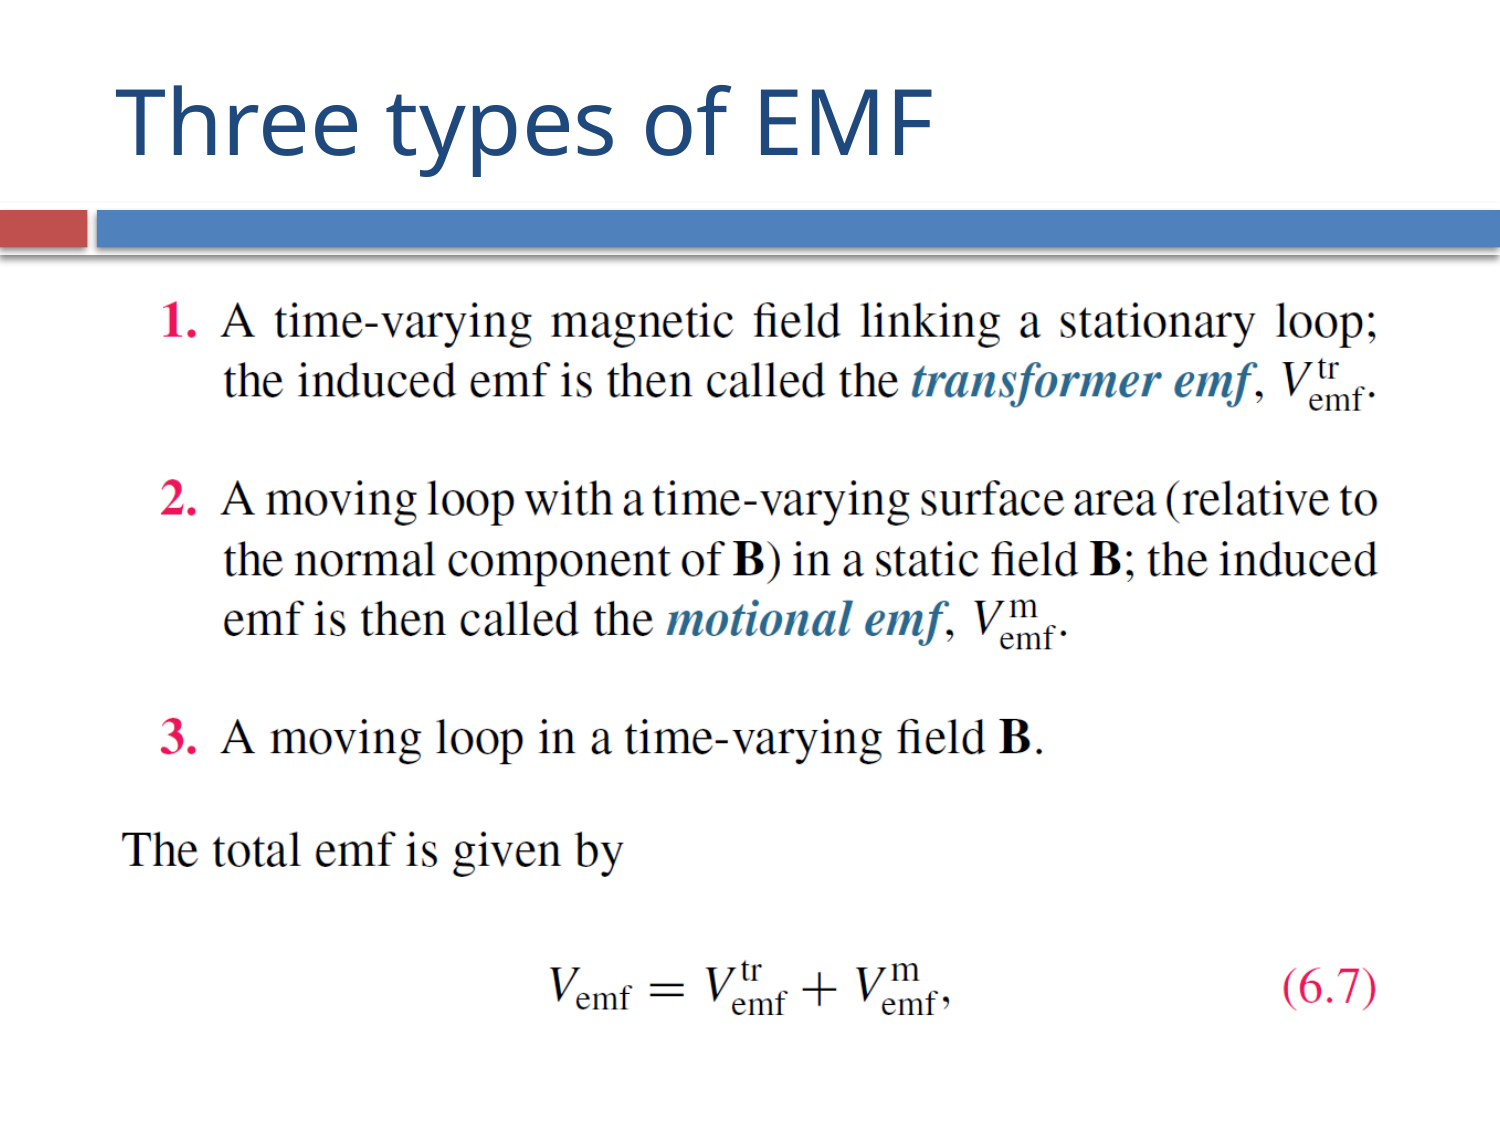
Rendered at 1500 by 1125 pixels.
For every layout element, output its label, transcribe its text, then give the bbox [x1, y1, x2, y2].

title Three types of EMF [100, 37, 1438, 200]
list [118, 287, 1382, 1026]
